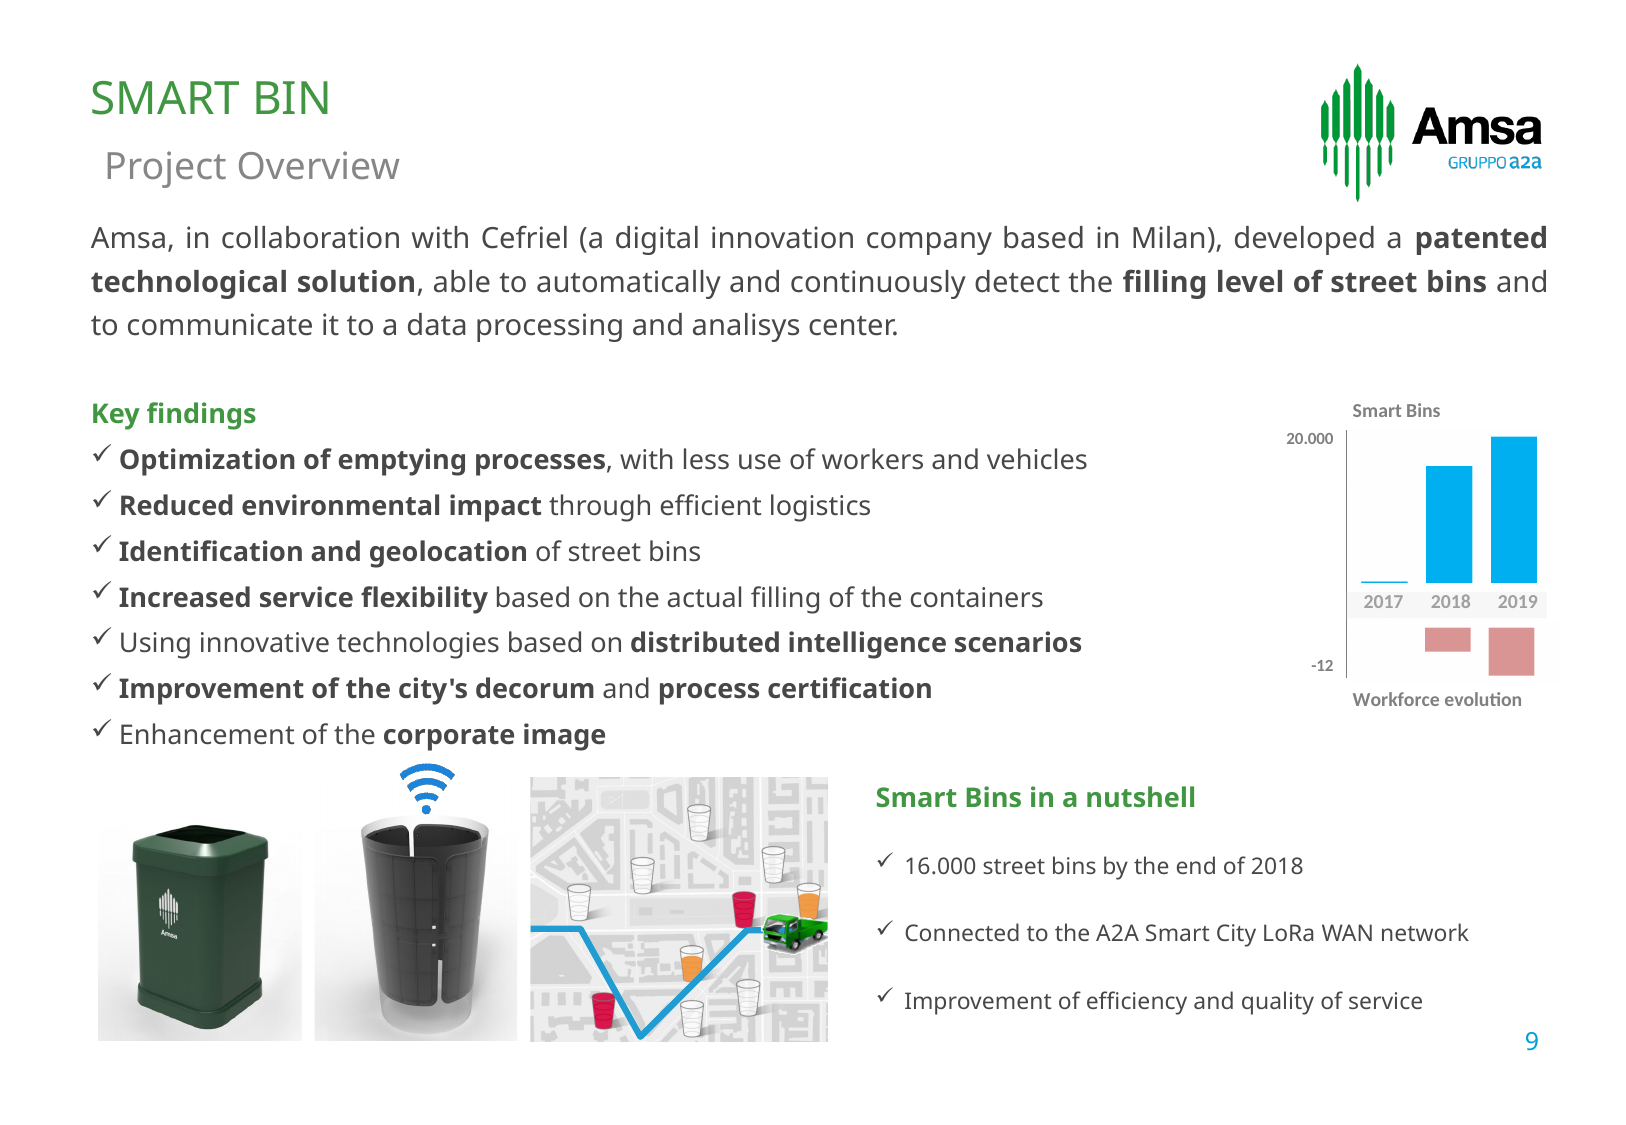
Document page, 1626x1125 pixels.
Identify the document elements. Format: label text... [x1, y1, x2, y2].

picture [1310, 52, 1552, 203]
text_box Amsa, in collaboration with Cefriel (a digital innovation company based in Milan), developed a patented technological solution, able to automatically and continuously detect the filling level of street bins and to communicate it to a data processing and analisys center. Key findings Optimization of emptying processes, with less use of workers and vehicles Reduced environmental impact through efficient logistics Identification and geolocation of street bins Increased service flexibility based on the actual filling of the containers Using innovative technologies based on distributed intelligence scenarios Improvement of the city's decorum and process certification Enhancement of the corporate image [76, 203, 1564, 758]
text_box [97, 755, 1525, 1042]
text_box SMART BIN [75, 61, 1293, 131]
text_box Project Overview [89, 134, 416, 195]
picture [411, 747, 429, 755]
picture [1274, 393, 1561, 721]
